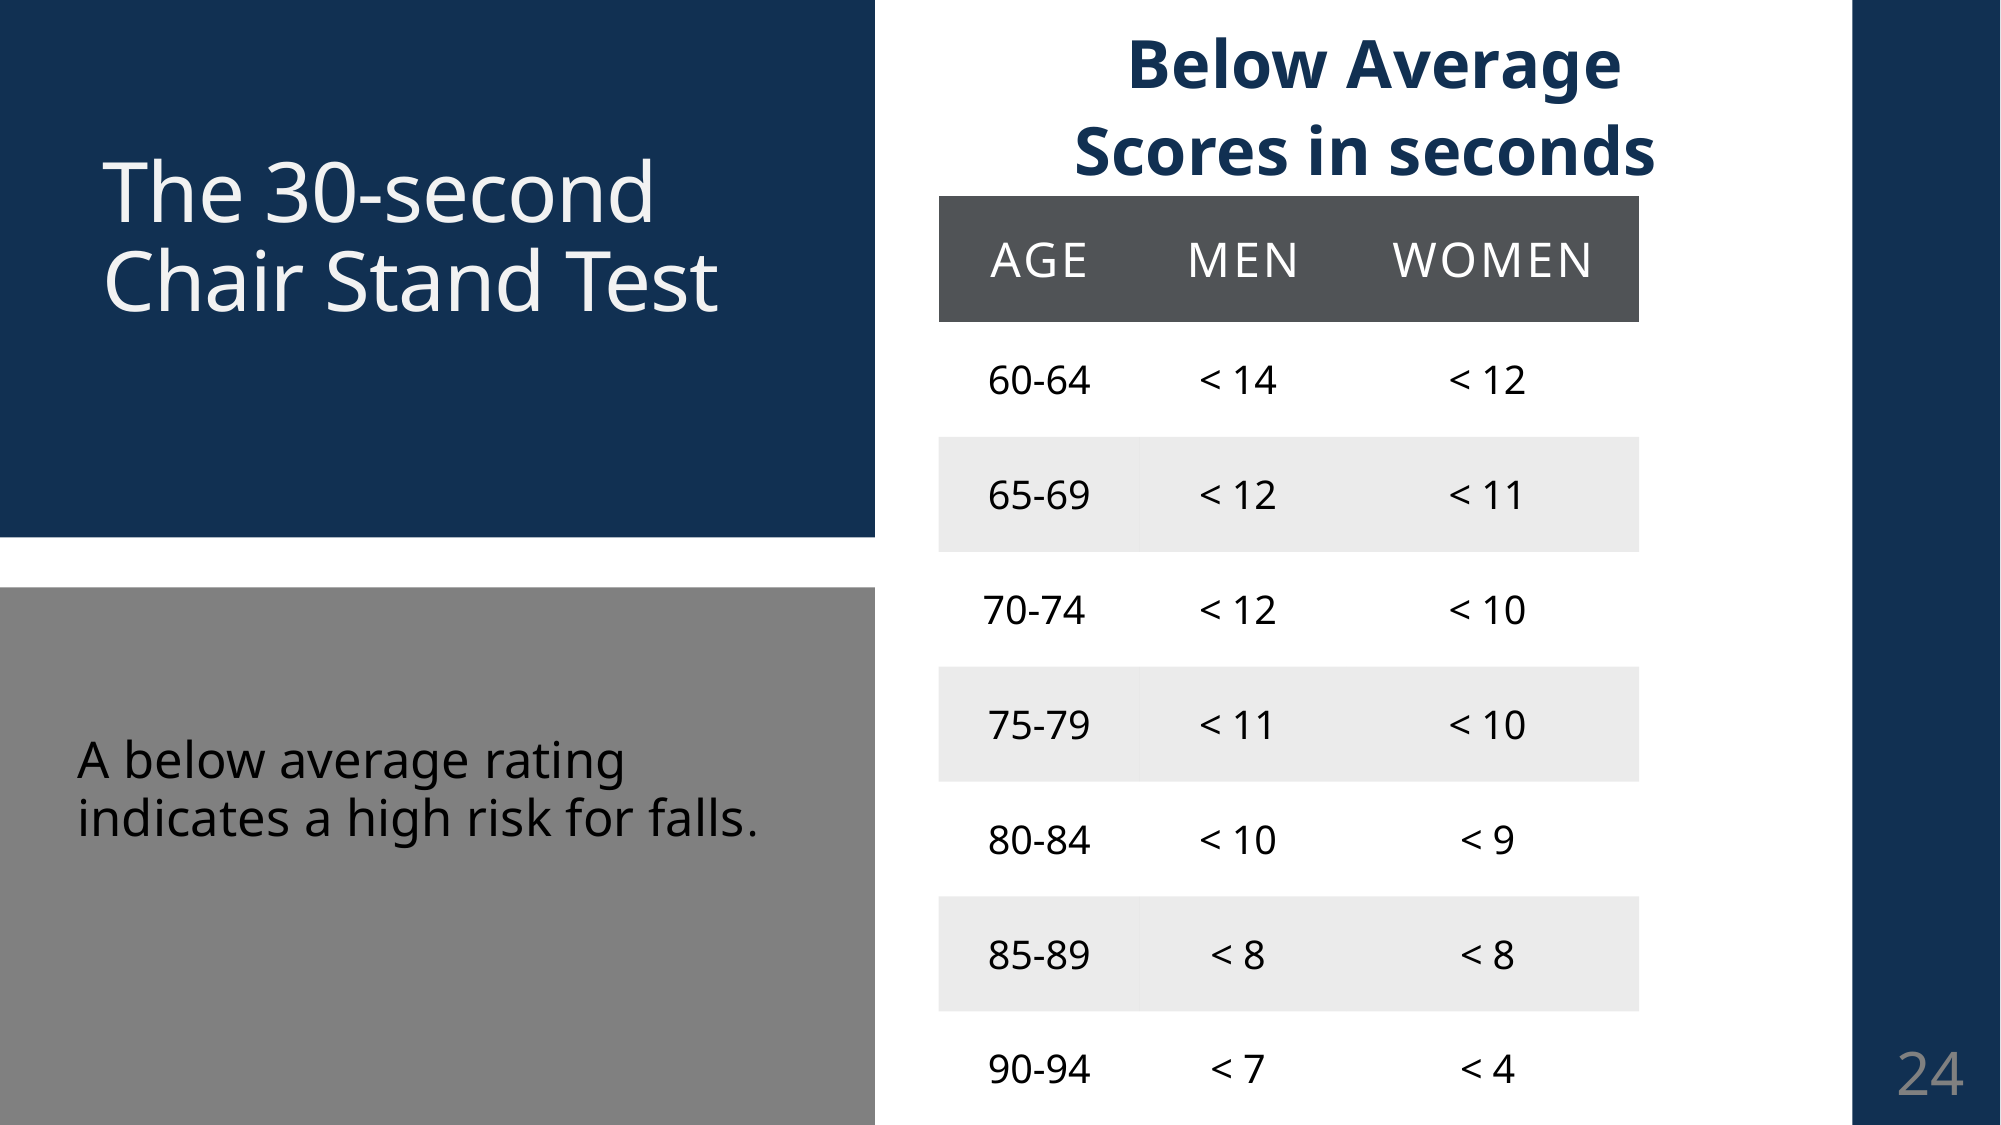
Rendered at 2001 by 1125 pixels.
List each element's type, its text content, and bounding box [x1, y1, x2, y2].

text_box [0, 0, 876, 539]
table_cell 80-84 [939, 782, 1140, 896]
table_cell < 10 [1346, 614, 1639, 667]
text_box Below Average Scores in seconds [1018, 12, 1732, 614]
table_cell < 8 [1346, 896, 1639, 1011]
title The 30-second Chair Stand Test [87, 112, 826, 338]
table_cell 60-64 [939, 322, 1018, 437]
table_cell < 4 [1346, 1011, 1639, 1125]
table_cell < 12 [1140, 614, 1346, 667]
table_cell 85-89 [939, 896, 1140, 1011]
slide_number 24 [1875, 1027, 1988, 1125]
table_cell < 11 [1140, 667, 1346, 782]
table_cell < 10 [1140, 782, 1346, 896]
list A below average rating indicates a high risk for falls. [62, 725, 851, 907]
table_cell < 8 [1140, 896, 1346, 1011]
table_cell < 9 [1346, 782, 1639, 896]
table_header AGE [939, 196, 1018, 322]
table_cell 90-94 [939, 1011, 1140, 1125]
table_cell < 7 [1140, 1011, 1346, 1125]
table_cell 70-74 [939, 552, 1140, 667]
table_cell < 10 [1346, 667, 1639, 782]
table_cell 75-79 [939, 667, 1140, 782]
table_cell 65-69 [939, 437, 1018, 552]
text_box [0, 586, 876, 1125]
